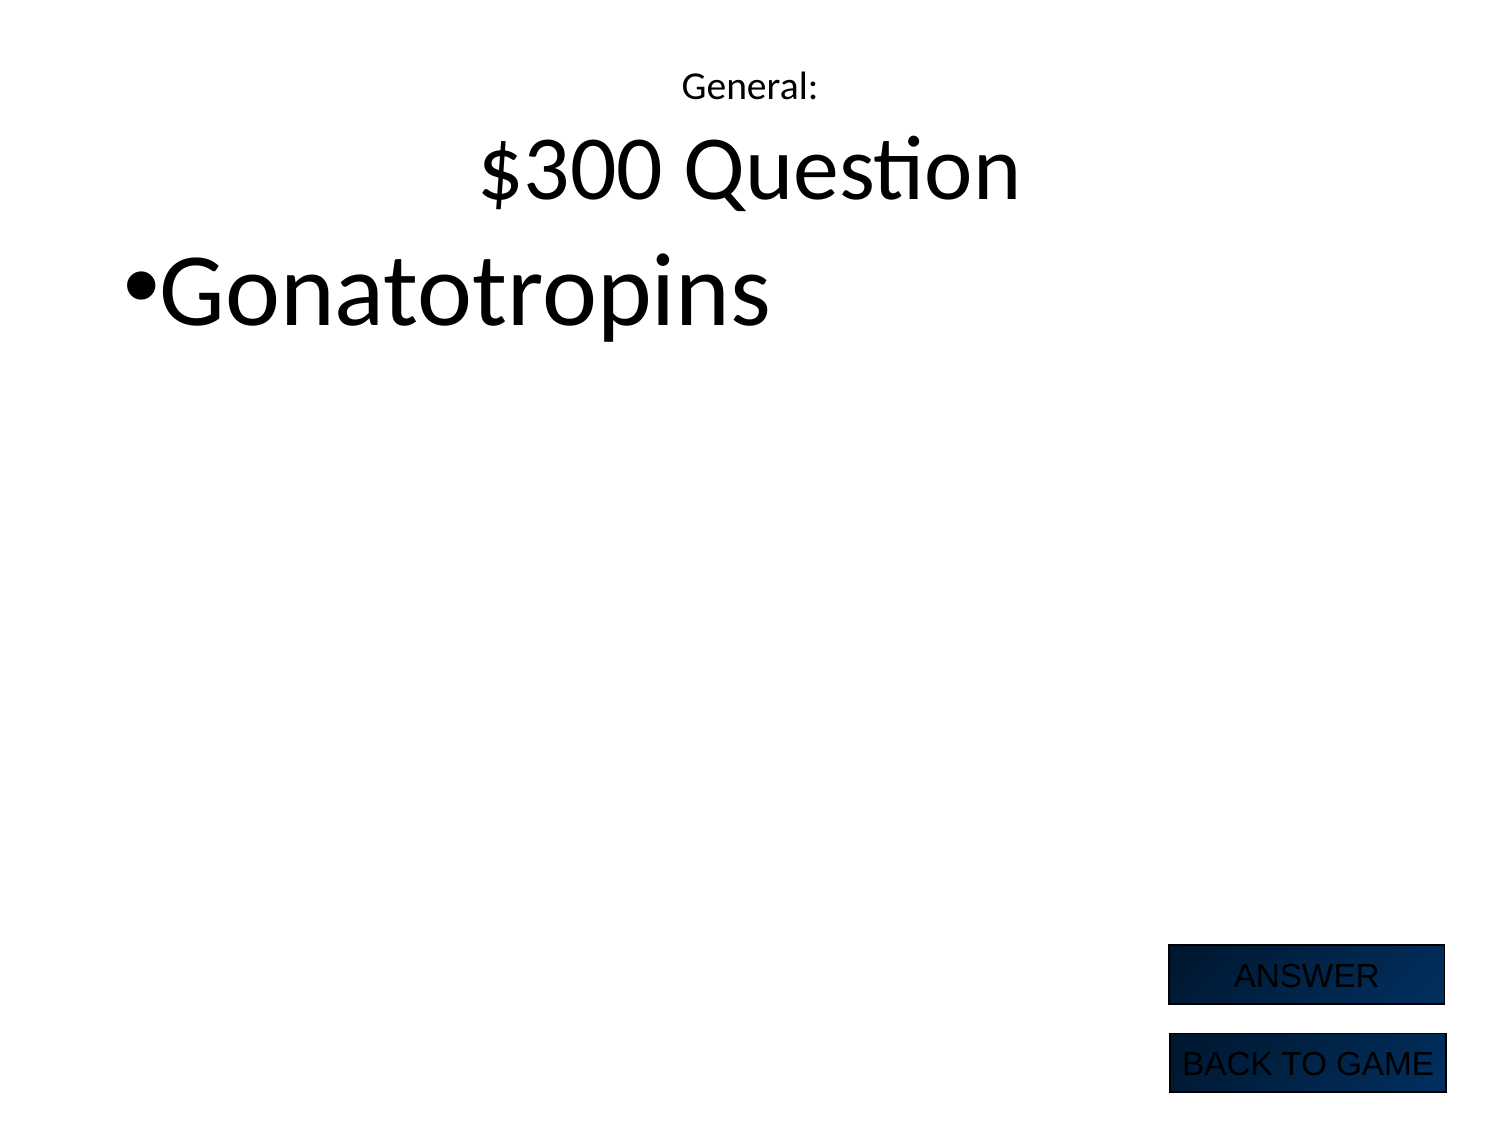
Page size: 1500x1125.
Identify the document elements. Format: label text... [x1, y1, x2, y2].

list Gonatotropins [108, 214, 1404, 1072]
text_box BACK TO GAME [1170, 1033, 1446, 1092]
text_box ANSWER [1168, 945, 1445, 1004]
title General: $300 Question [75, 45, 1425, 233]
